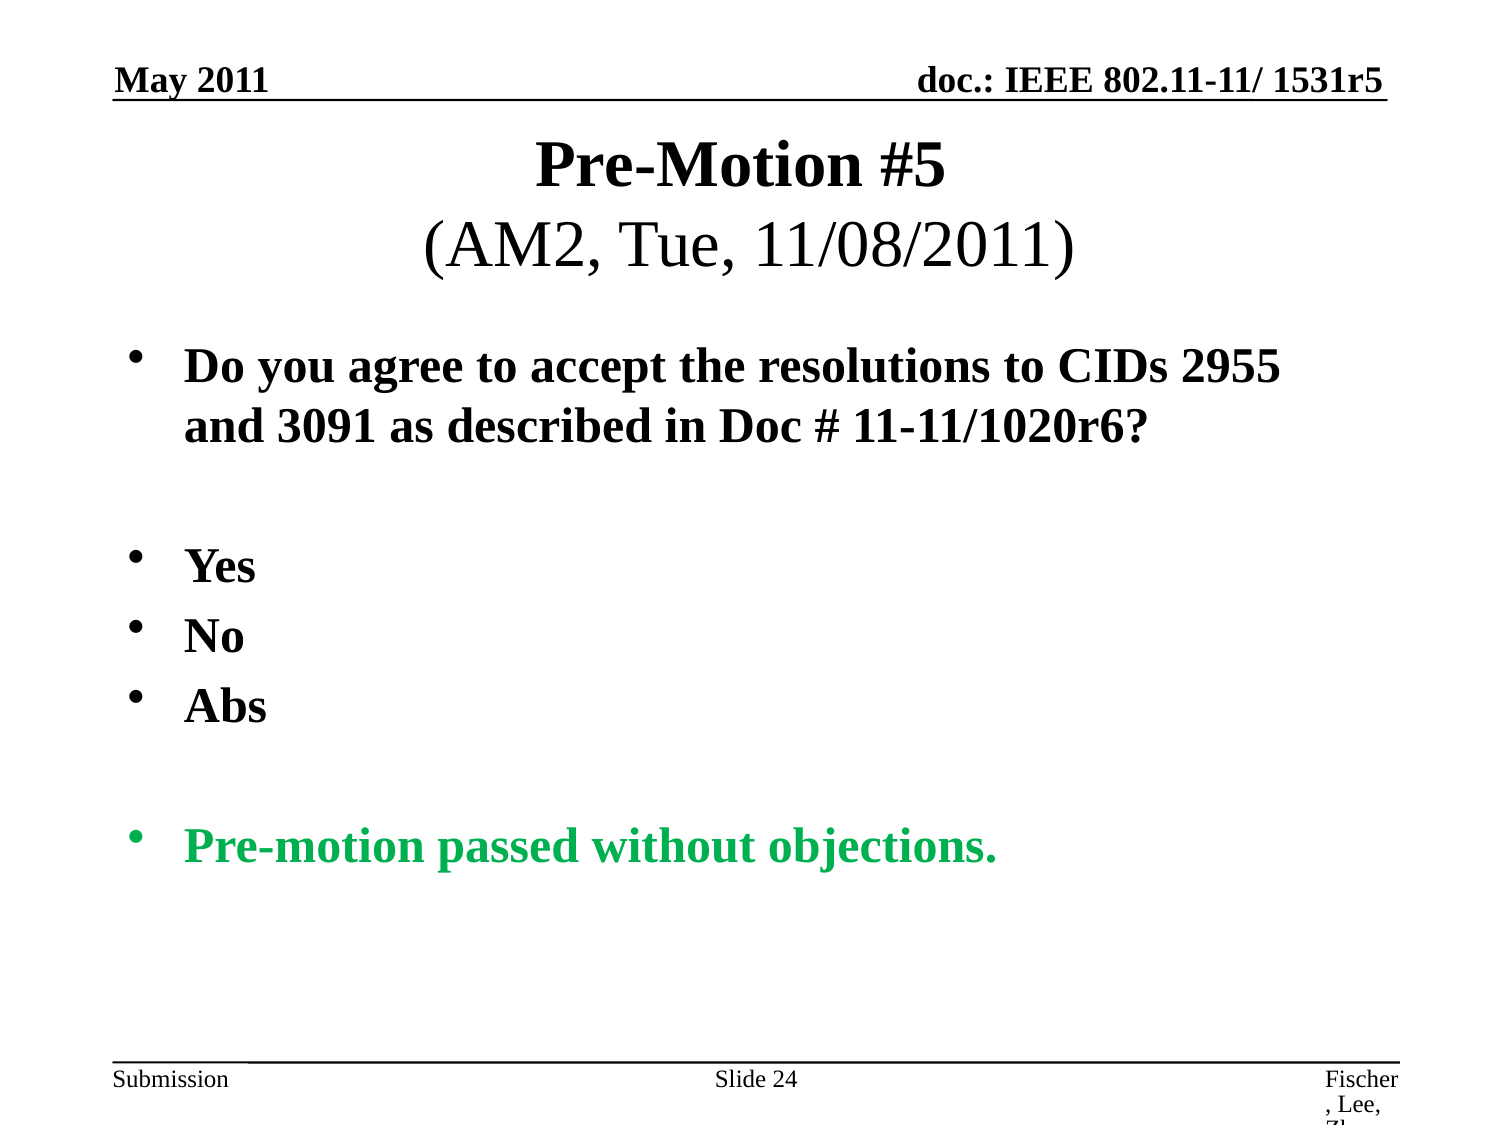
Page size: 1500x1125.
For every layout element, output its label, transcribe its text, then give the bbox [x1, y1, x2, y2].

slide_number Slide 24 [712, 1061, 800, 1093]
title Pre-Motion #5 (AM2, Tue, 11/08/2011) [112, 112, 1388, 288]
footer Fischer, Lee, Zhu [1324, 1061, 1402, 1093]
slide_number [114, 54, 313, 101]
list Do you agree to accept the resolutions to CIDs 2955 and 3091 as described in Doc # 11-11/1020r6? Yes No Abs Pre-motion passed without objections. [112, 324, 1388, 1001]
